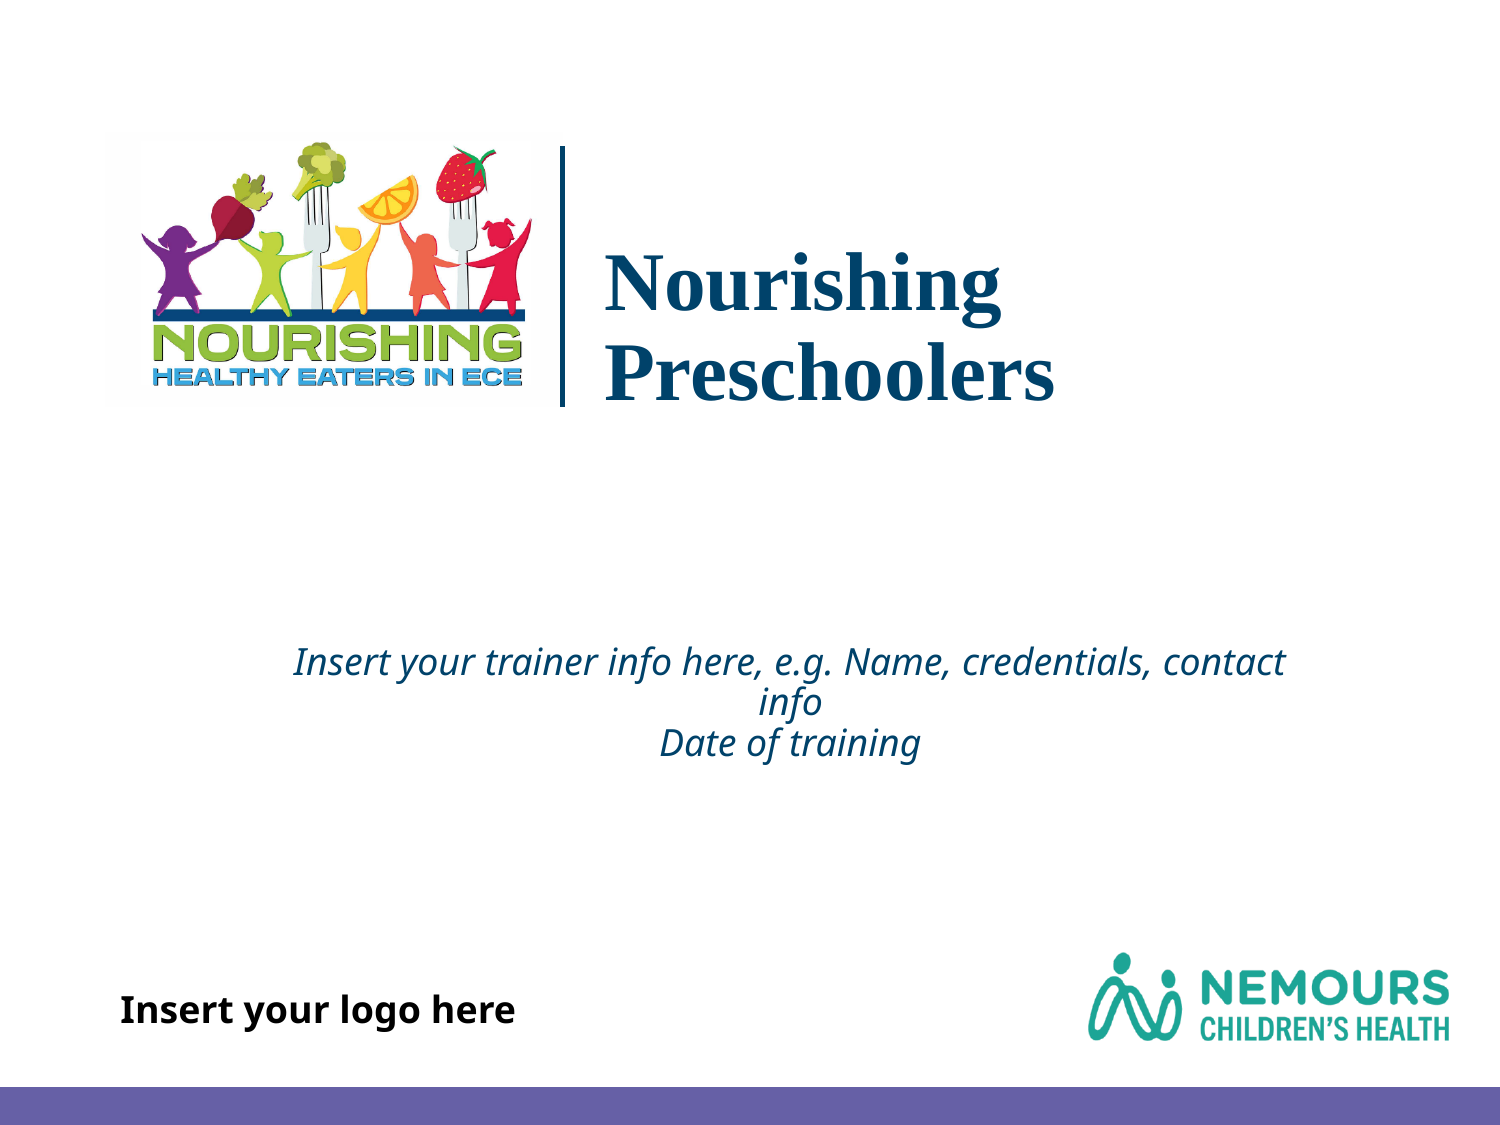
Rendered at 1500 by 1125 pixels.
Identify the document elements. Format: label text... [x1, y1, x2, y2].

subtitle Insert your trainer info here, e.g. Name, credentials, contact info Date of training [264, 635, 1317, 844]
text_box Insert your logo here [105, 978, 590, 1039]
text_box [105, 133, 1457, 440]
picture [1088, 952, 1449, 1041]
